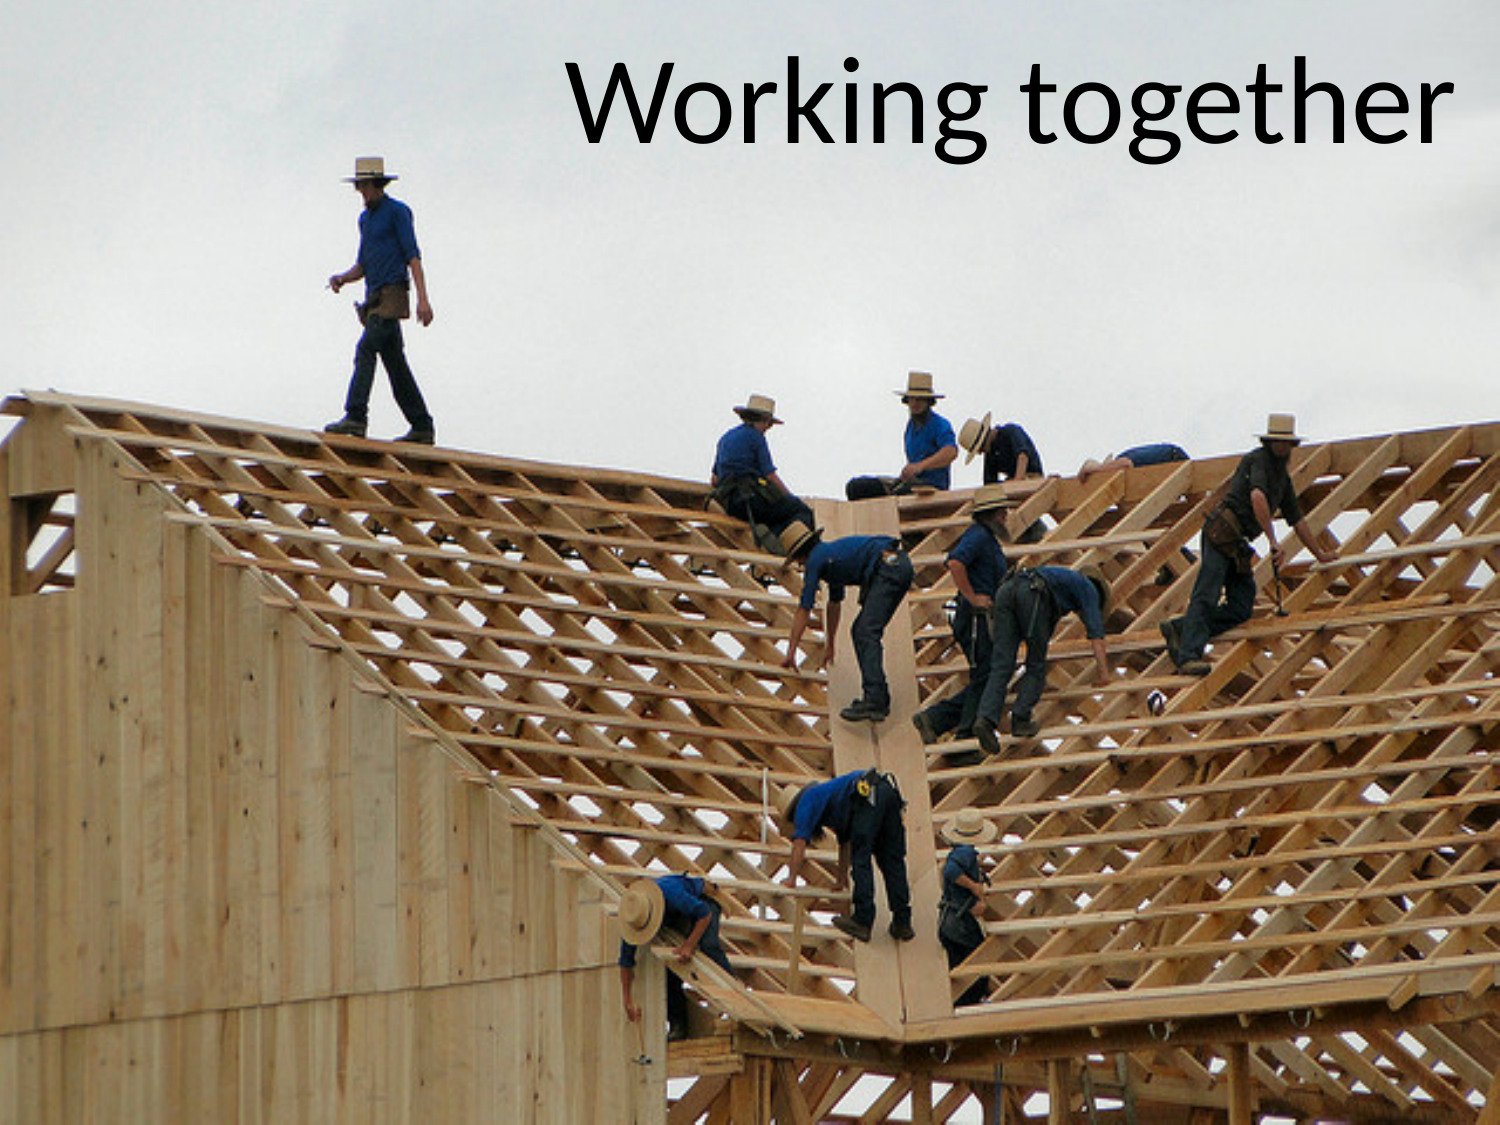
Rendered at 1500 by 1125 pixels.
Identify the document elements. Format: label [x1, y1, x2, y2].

list [0, 0, 1500, 1125]
